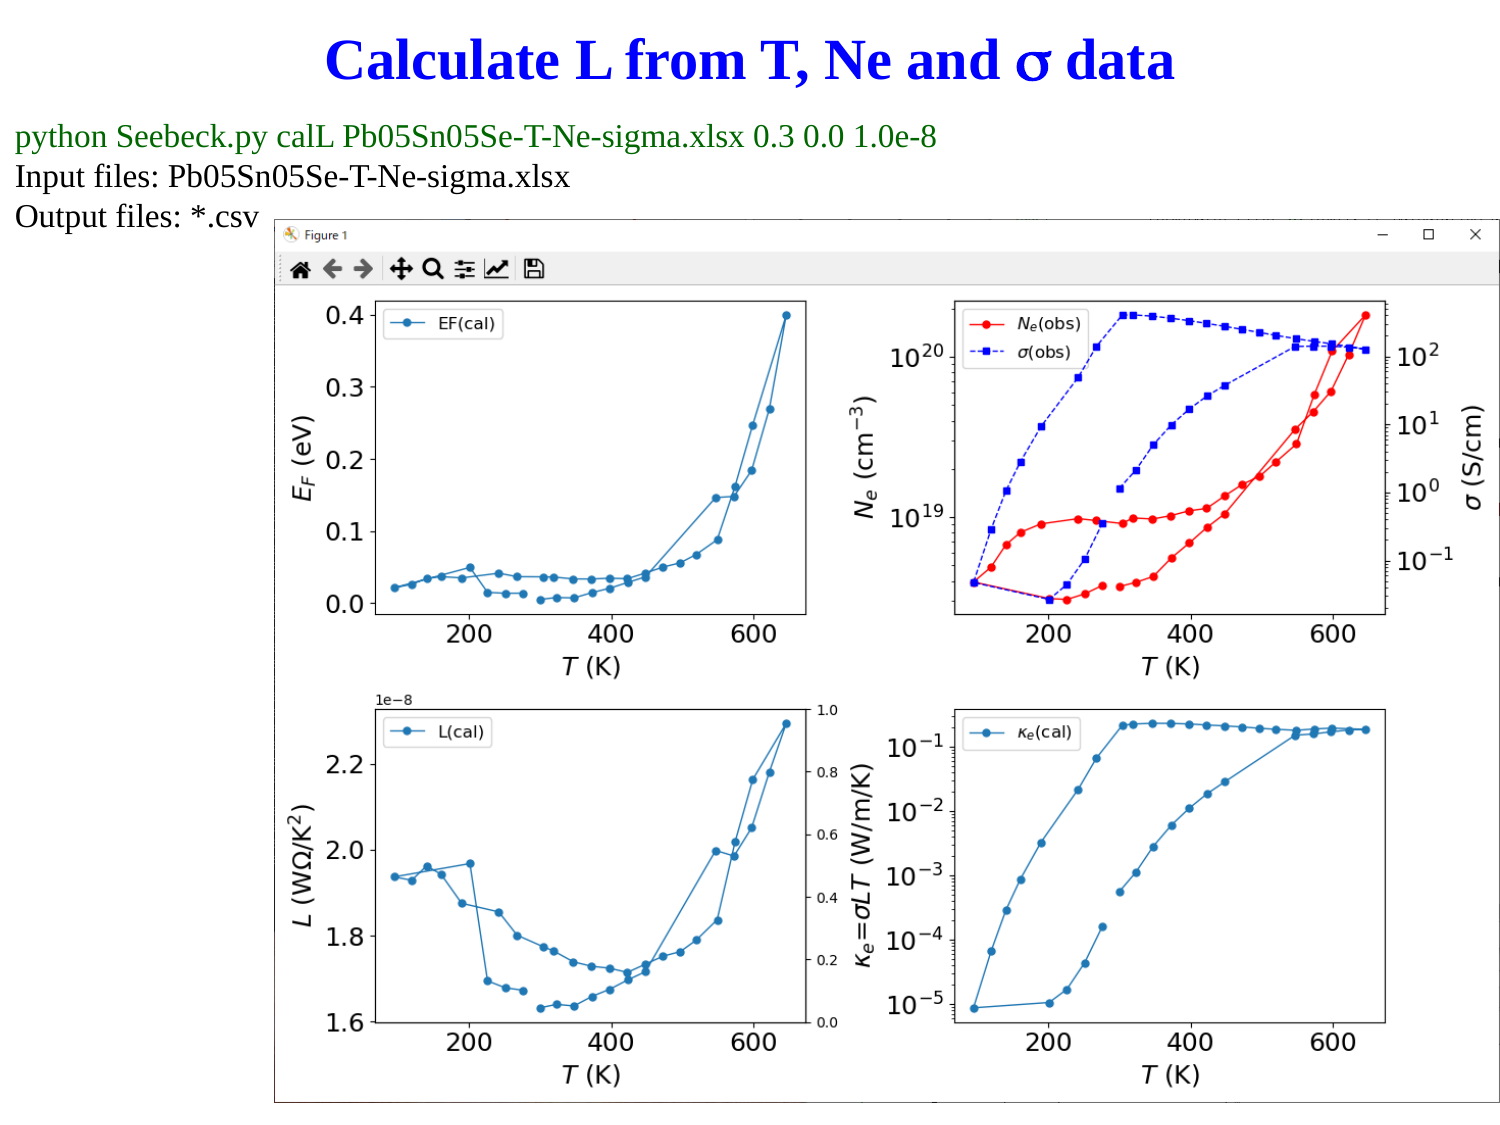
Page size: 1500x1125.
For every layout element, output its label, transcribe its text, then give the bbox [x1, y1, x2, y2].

picture [274, 219, 1500, 1103]
text_box python Seebeck.py calL Pb05Sn05Se-T-Ne-sigma.xlsx 0.3 0.0 1.0e-8 Input files: Pb05Sn05Se-T-Ne-sigma.xlsx Output files: *.csv [0, 107, 1477, 242]
title Calculate L from T, Ne and  data [0, 0, 1500, 113]
